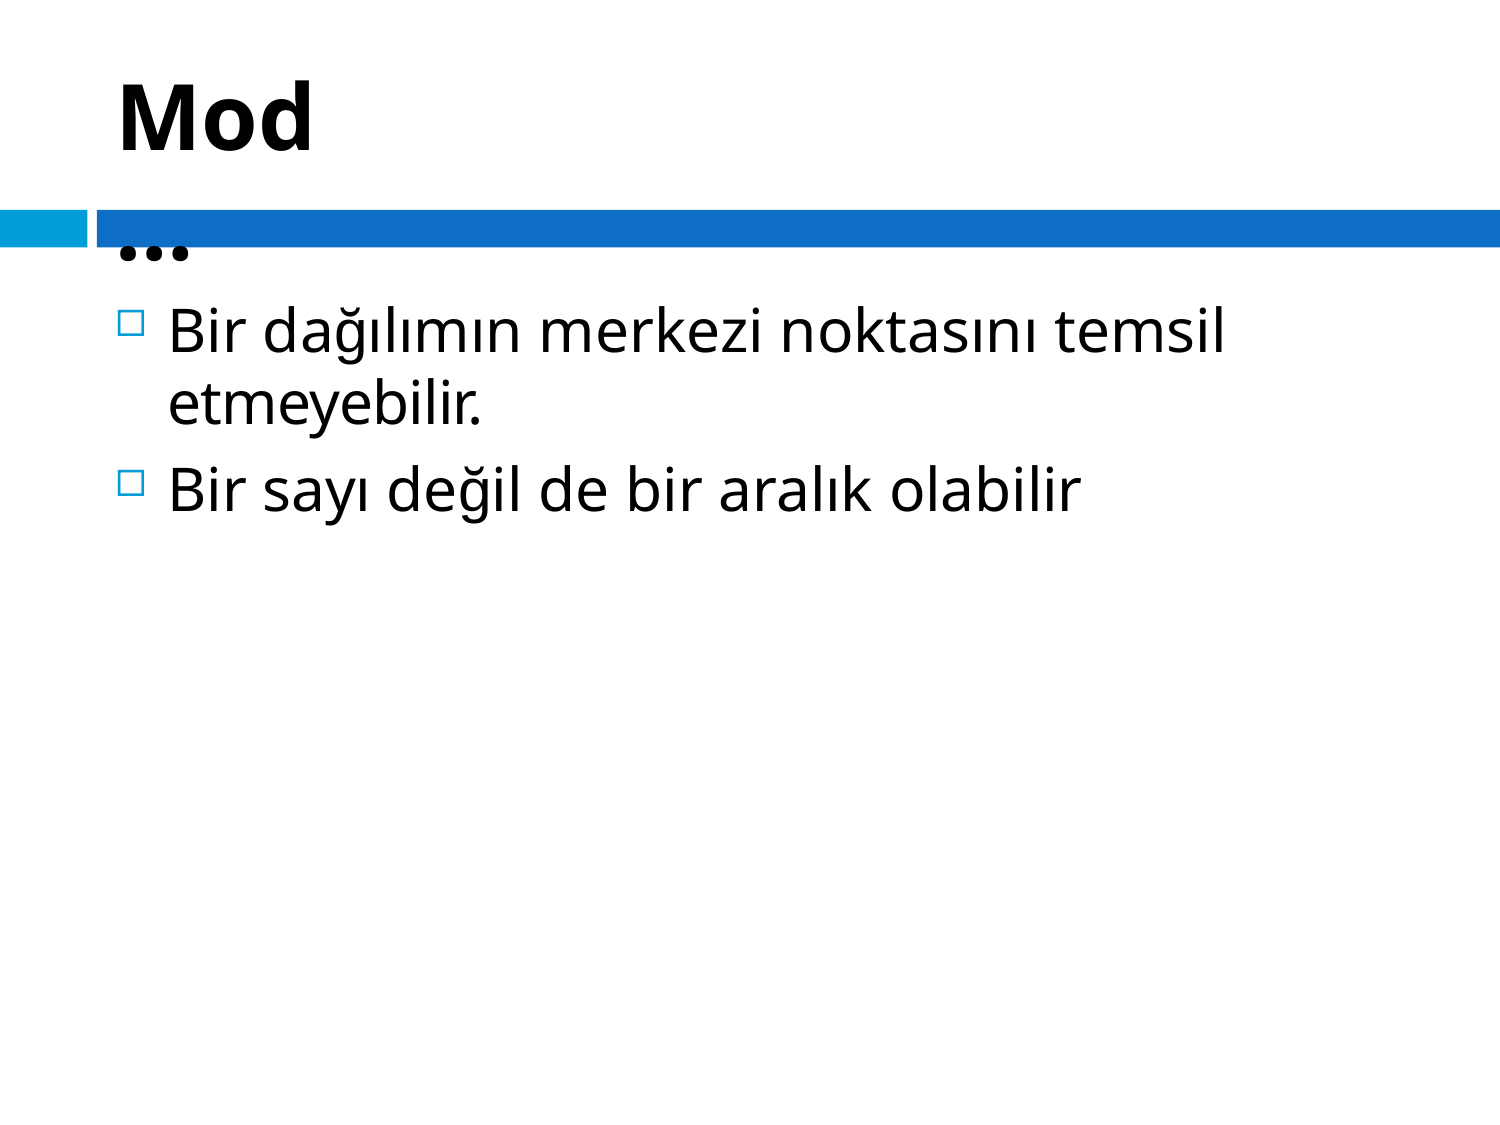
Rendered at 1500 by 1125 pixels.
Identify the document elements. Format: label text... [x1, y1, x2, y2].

title Mod… [113, 56, 380, 275]
text_box Bir dağılımın merkezi noktasını temsil etmeyebilir. Bir sayı değil de bir aralık olabilir [112, 275, 1340, 524]
